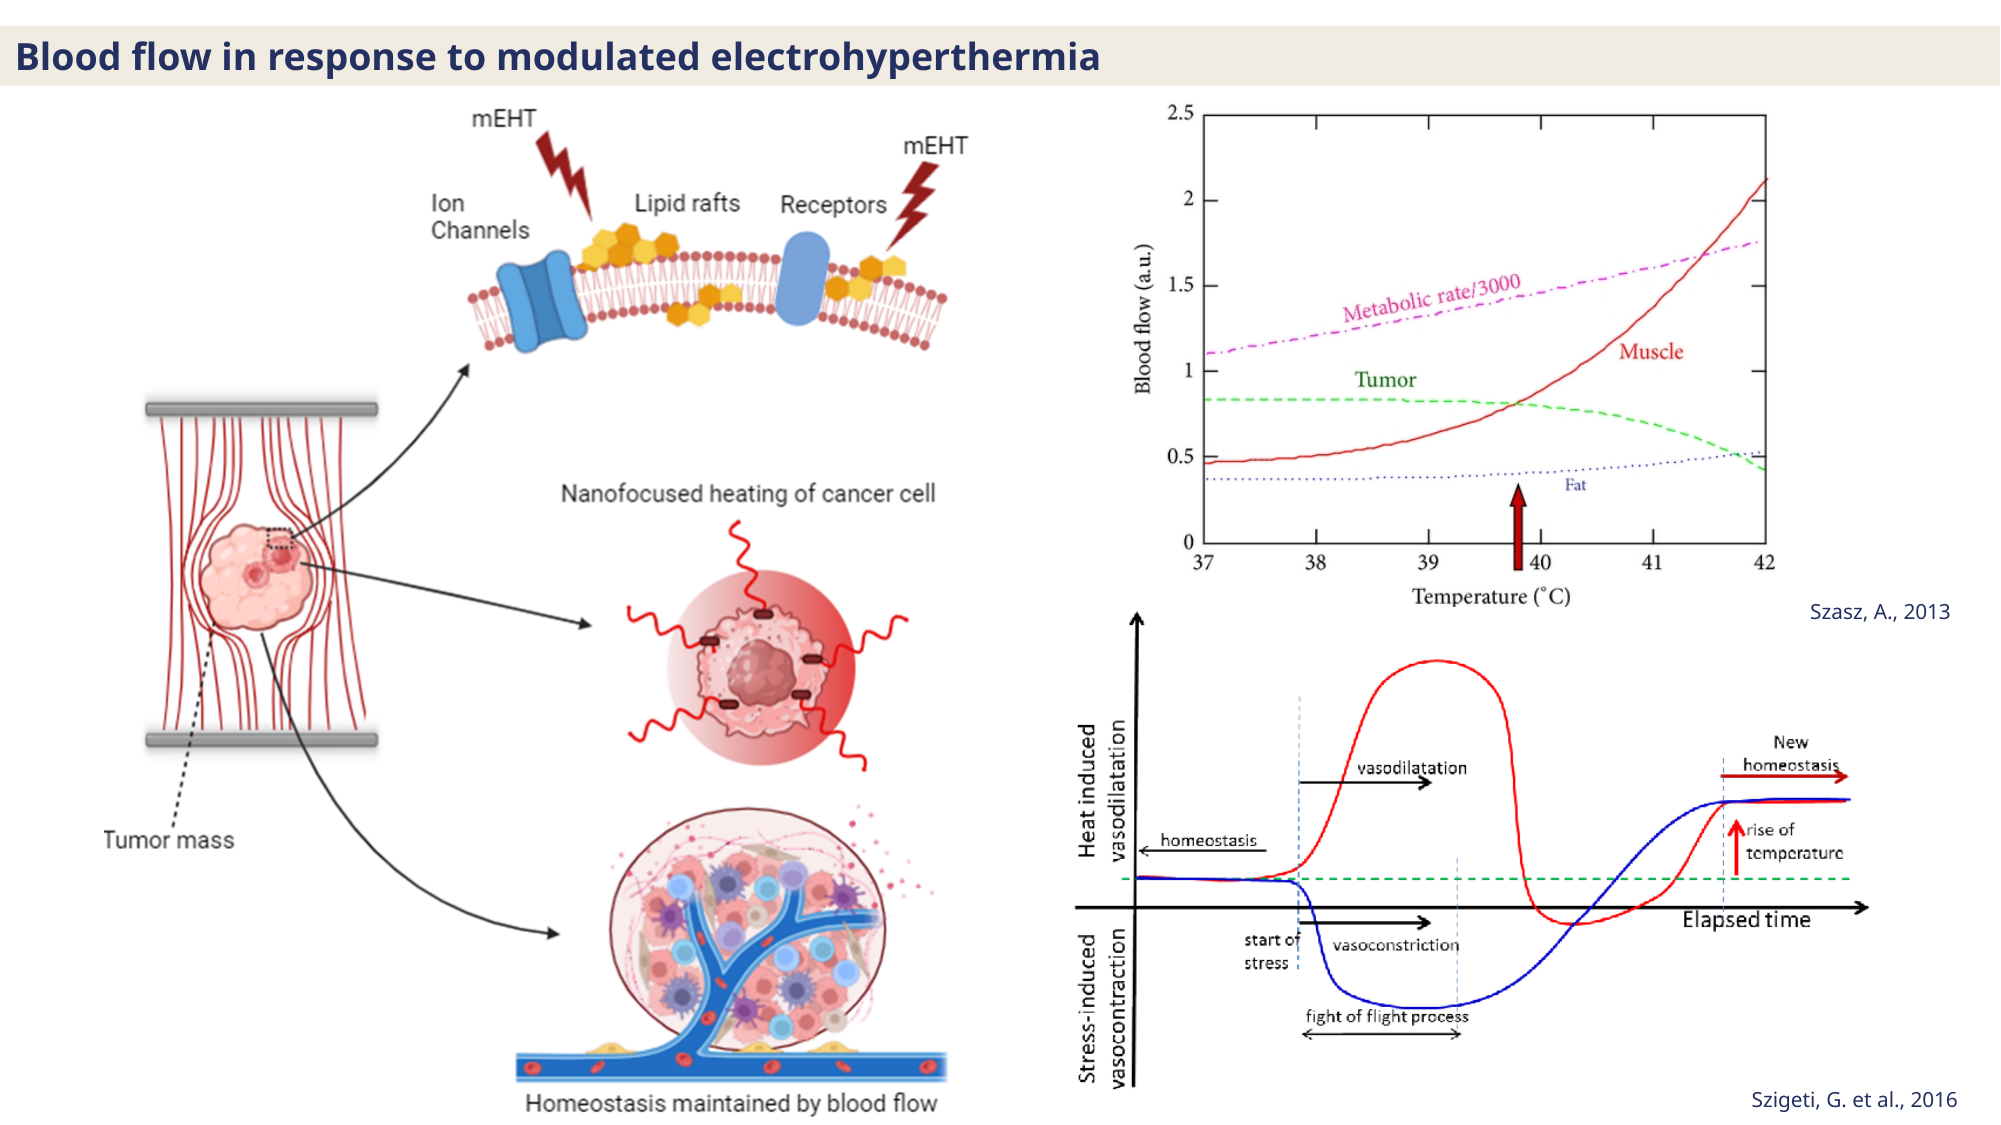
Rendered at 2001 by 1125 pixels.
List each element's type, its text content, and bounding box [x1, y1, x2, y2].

text_box Szigeti, G. et al., 2016 [1736, 1078, 2000, 1119]
picture [1072, 100, 1871, 1100]
text_box Szasz, A., 2013 [1795, 590, 2000, 631]
text_box Blood flow in response to modulated electrohyperthermia [0, 25, 2000, 86]
picture [103, 99, 972, 1125]
